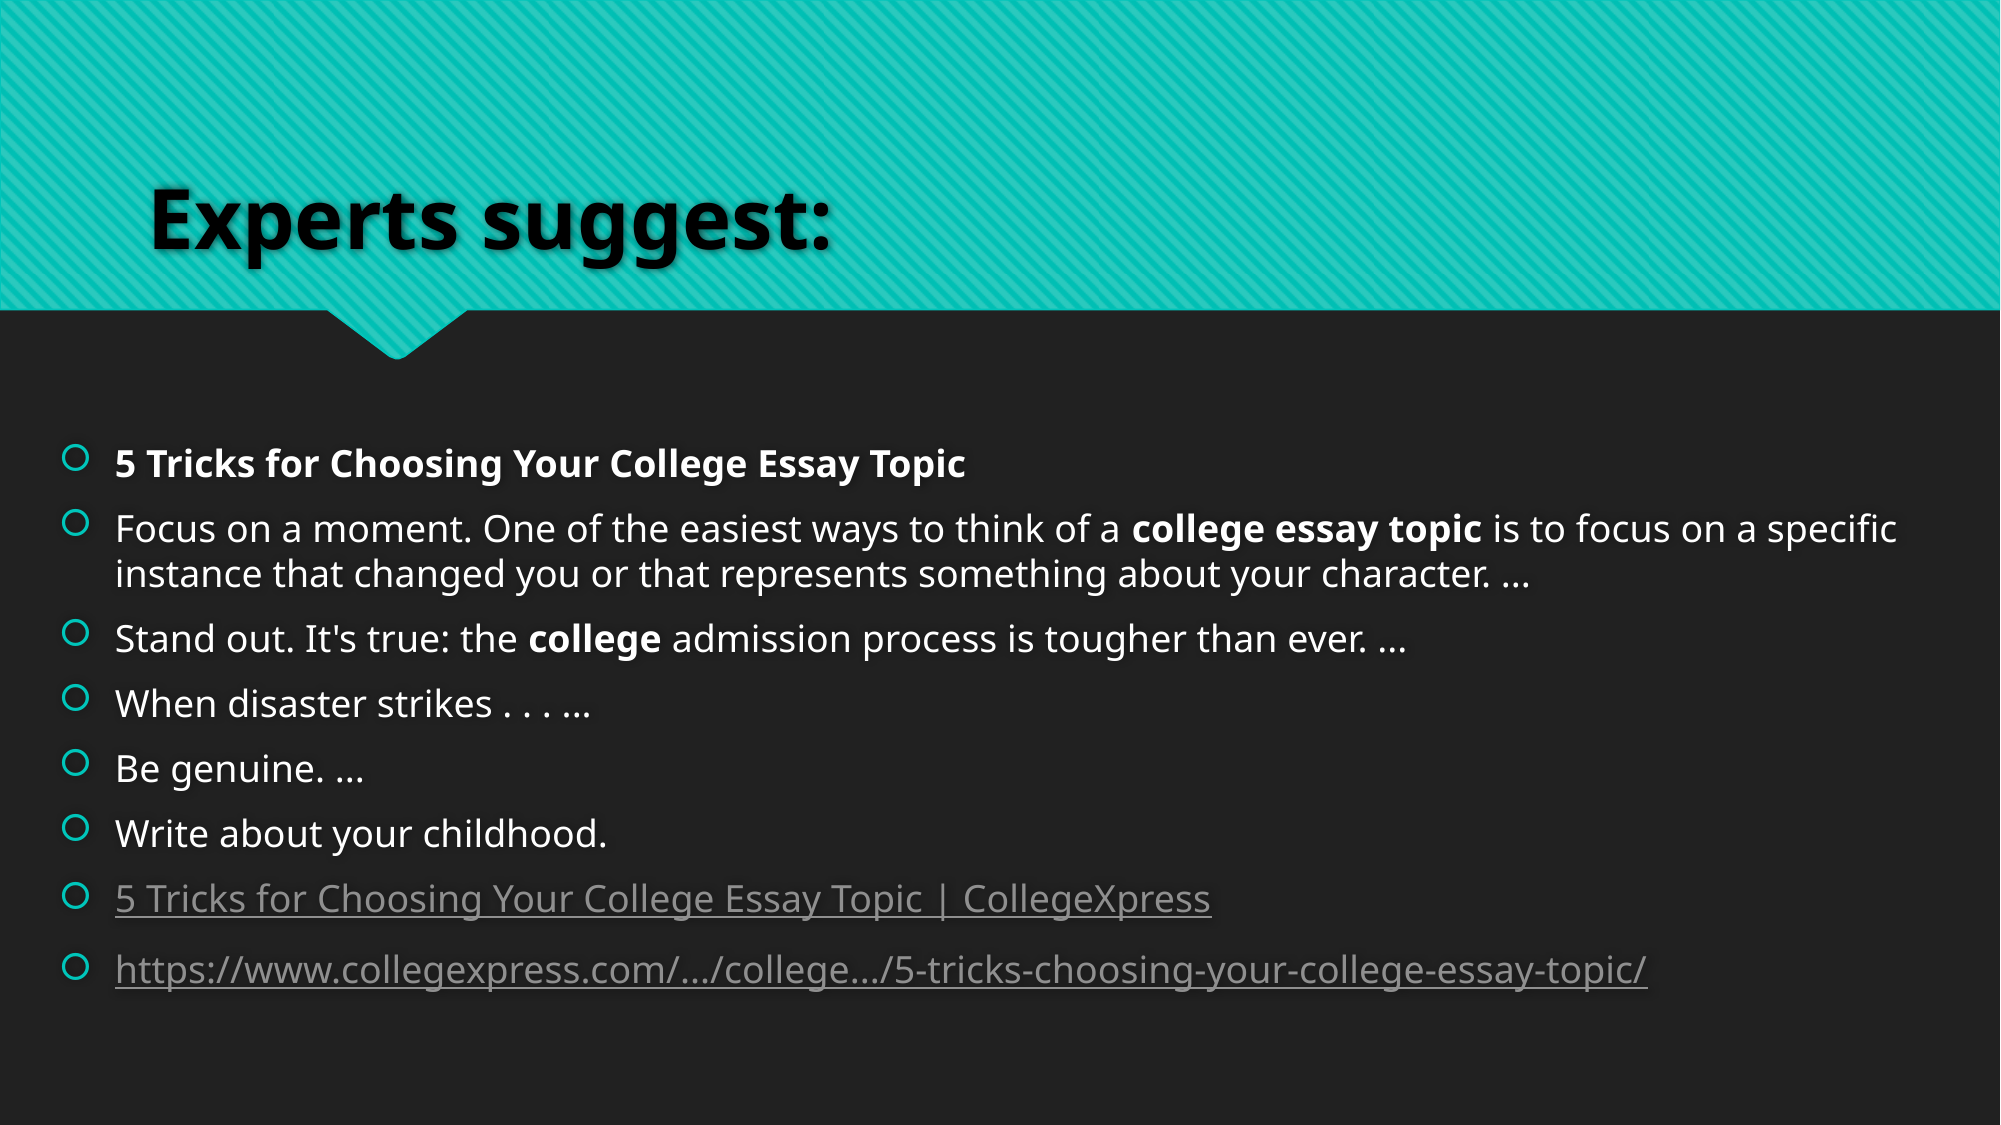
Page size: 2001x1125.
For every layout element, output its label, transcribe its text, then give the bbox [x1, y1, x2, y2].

title Experts suggest: [132, 73, 1903, 275]
list 5 Tricks for Choosing Your College Essay Topic Focus on a moment. One of the easiest ways to think of a college essay topic is to focus on a specific instance that changed you or that represents something about your character. ... Stand out. It's true: the college admission process is tougher than ever. ... When disaster strikes . . . ... Be genuine. ... Write about your childhood. 5 Tricks for Choosing Your College Essay Topic | CollegeXpress https://www.collegexpress.com/.../college.../5-tricks-choosing-your-college-essay-topic/ [43, 302, 1950, 1035]
